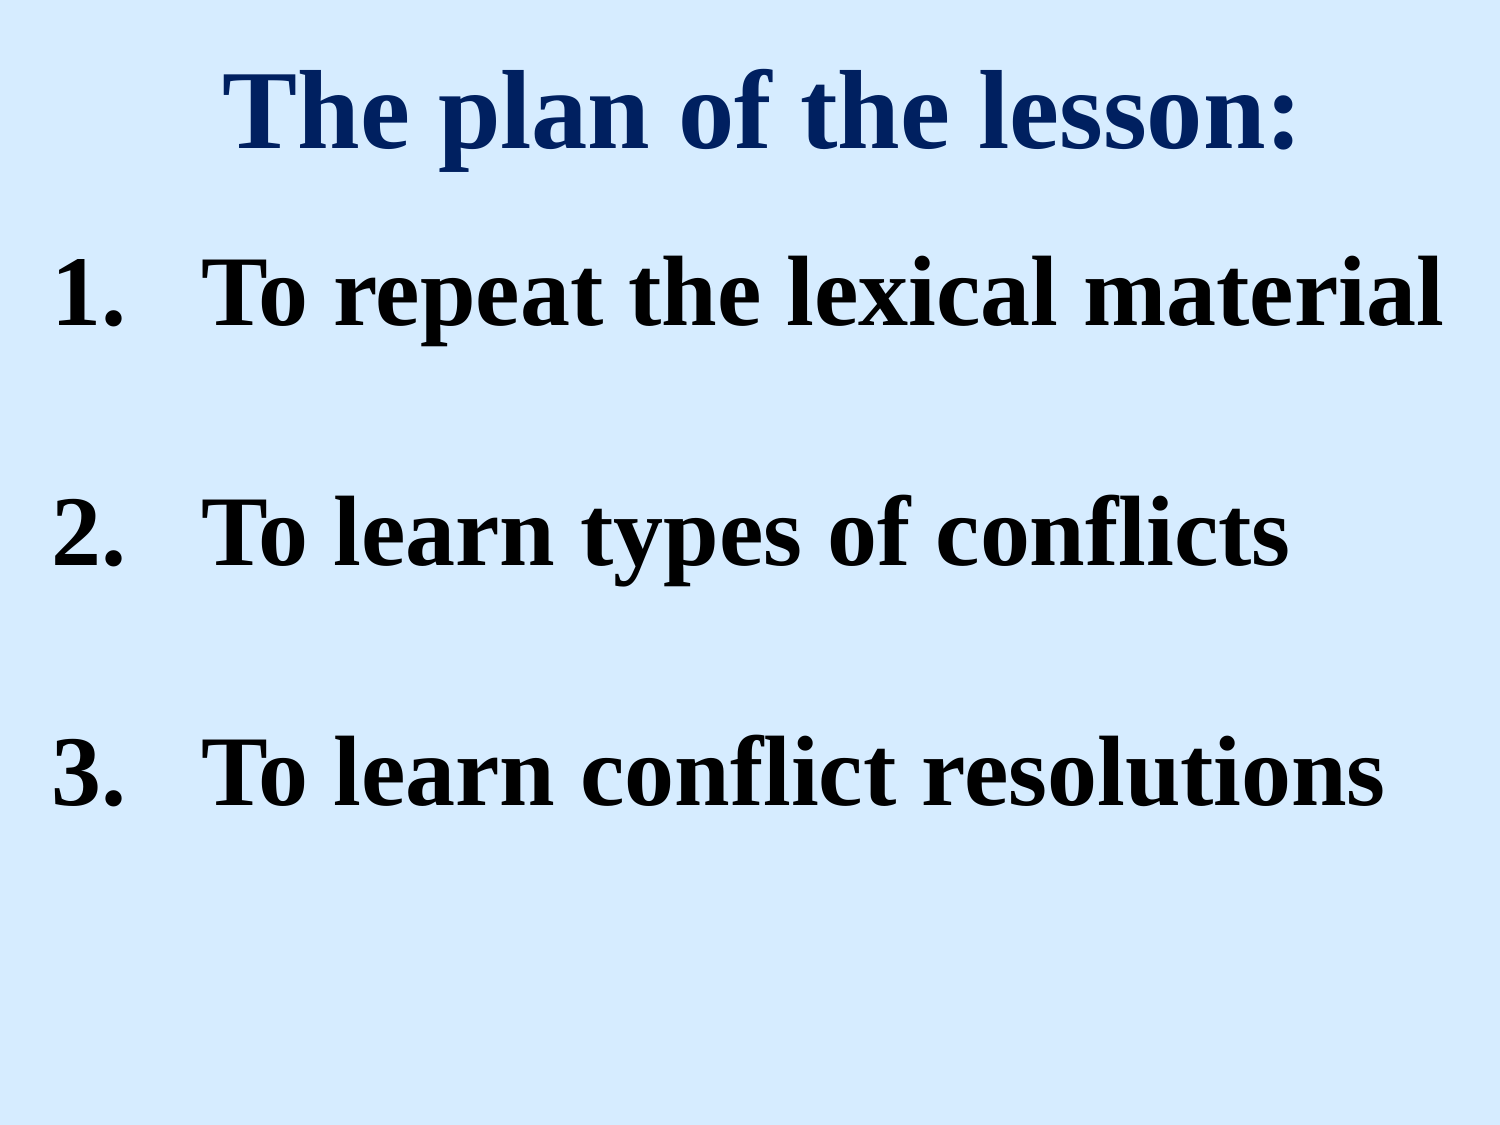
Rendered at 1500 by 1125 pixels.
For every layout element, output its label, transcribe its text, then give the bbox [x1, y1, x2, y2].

title The plan of the lesson: [88, 30, 1439, 218]
text_box To repeat the lexical material To learn types of conflicts To learn conflict resolutions [36, 218, 1461, 953]
